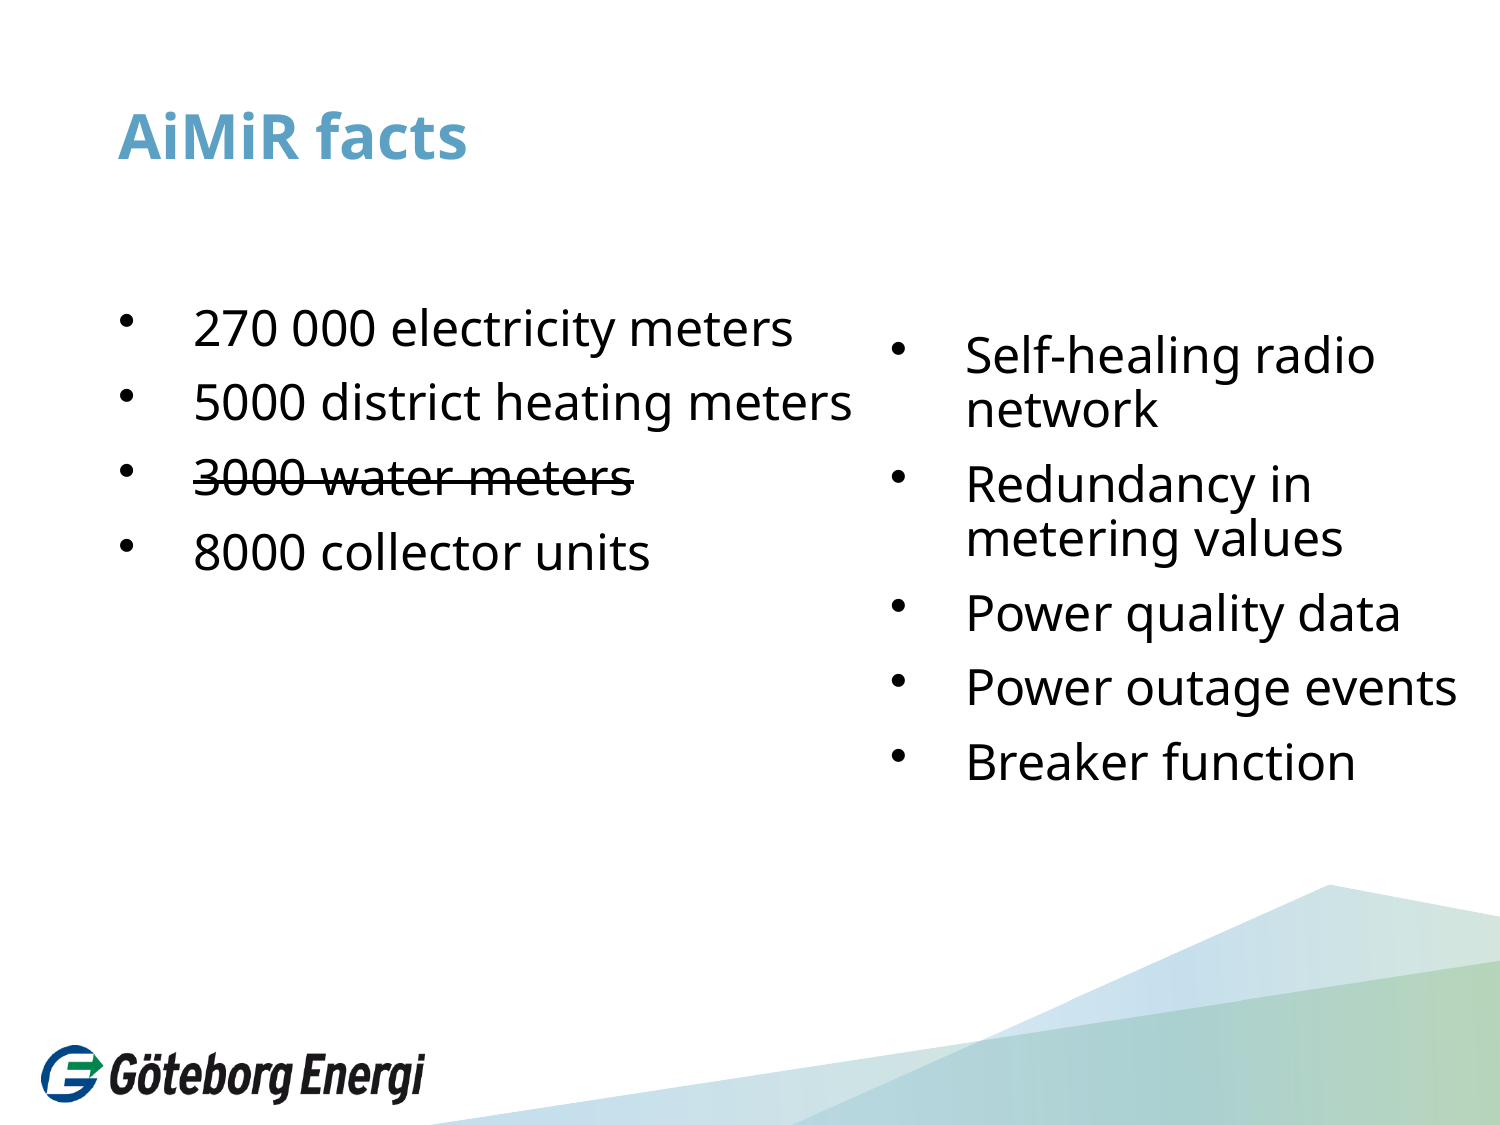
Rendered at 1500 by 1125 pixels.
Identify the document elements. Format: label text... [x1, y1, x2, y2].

list Self-healing radio network Redundancy in metering values Power quality data Power outage events Breaker function [875, 322, 1500, 963]
list 270 000 electricity meters 5000 district heating meters 3000 water meters 8000 collector units [103, 295, 1398, 975]
title AiMiR facts [103, 97, 1397, 278]
picture [0, 875, 1500, 1125]
